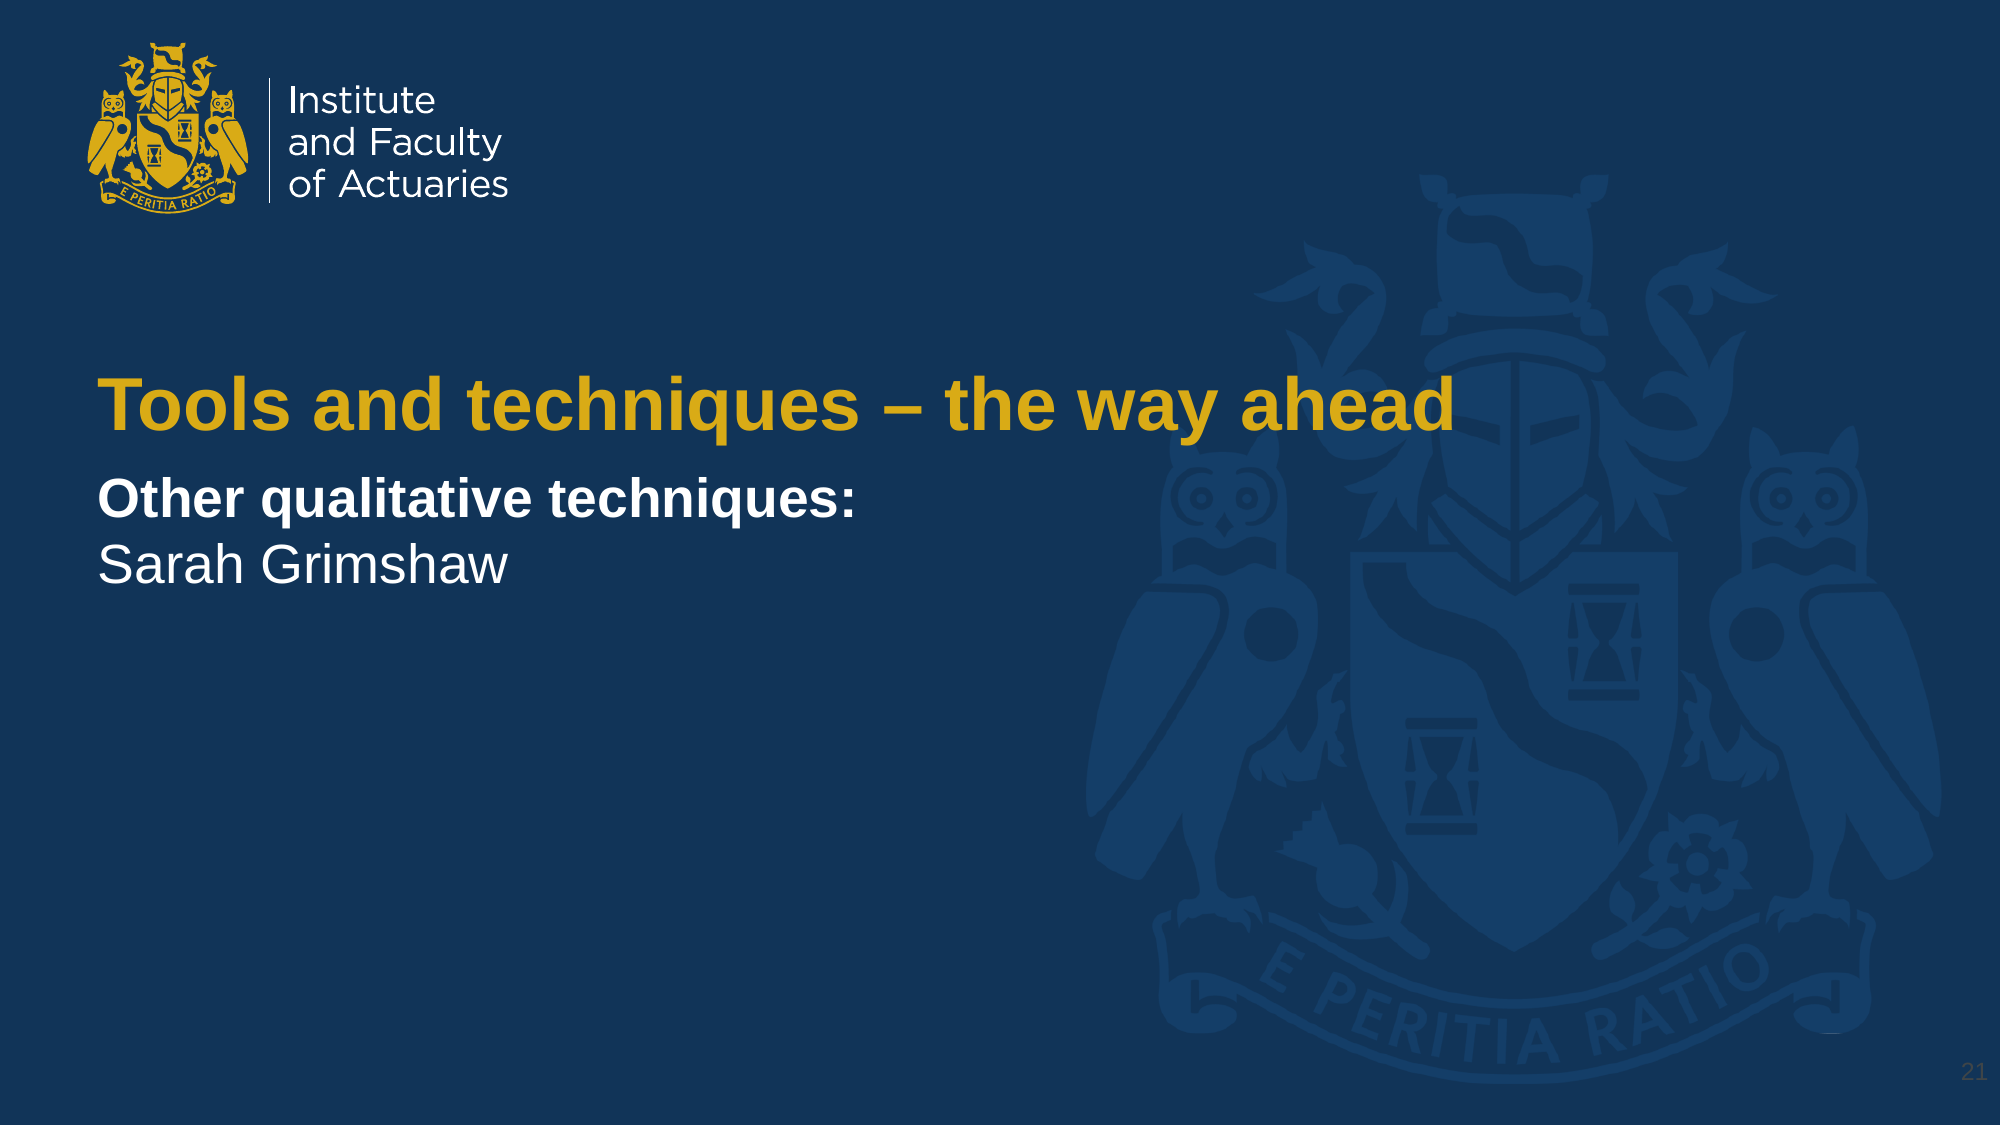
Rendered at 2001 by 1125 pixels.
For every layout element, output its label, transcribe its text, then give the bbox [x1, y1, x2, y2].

title Tools and techniques – the way ahead [86, 350, 1888, 563]
picture [1086, 174, 1950, 1084]
slide_number 21 [1858, 1050, 2000, 1106]
subtitle Other qualitative techniques: Sarah Grimshaw [86, 456, 1725, 622]
